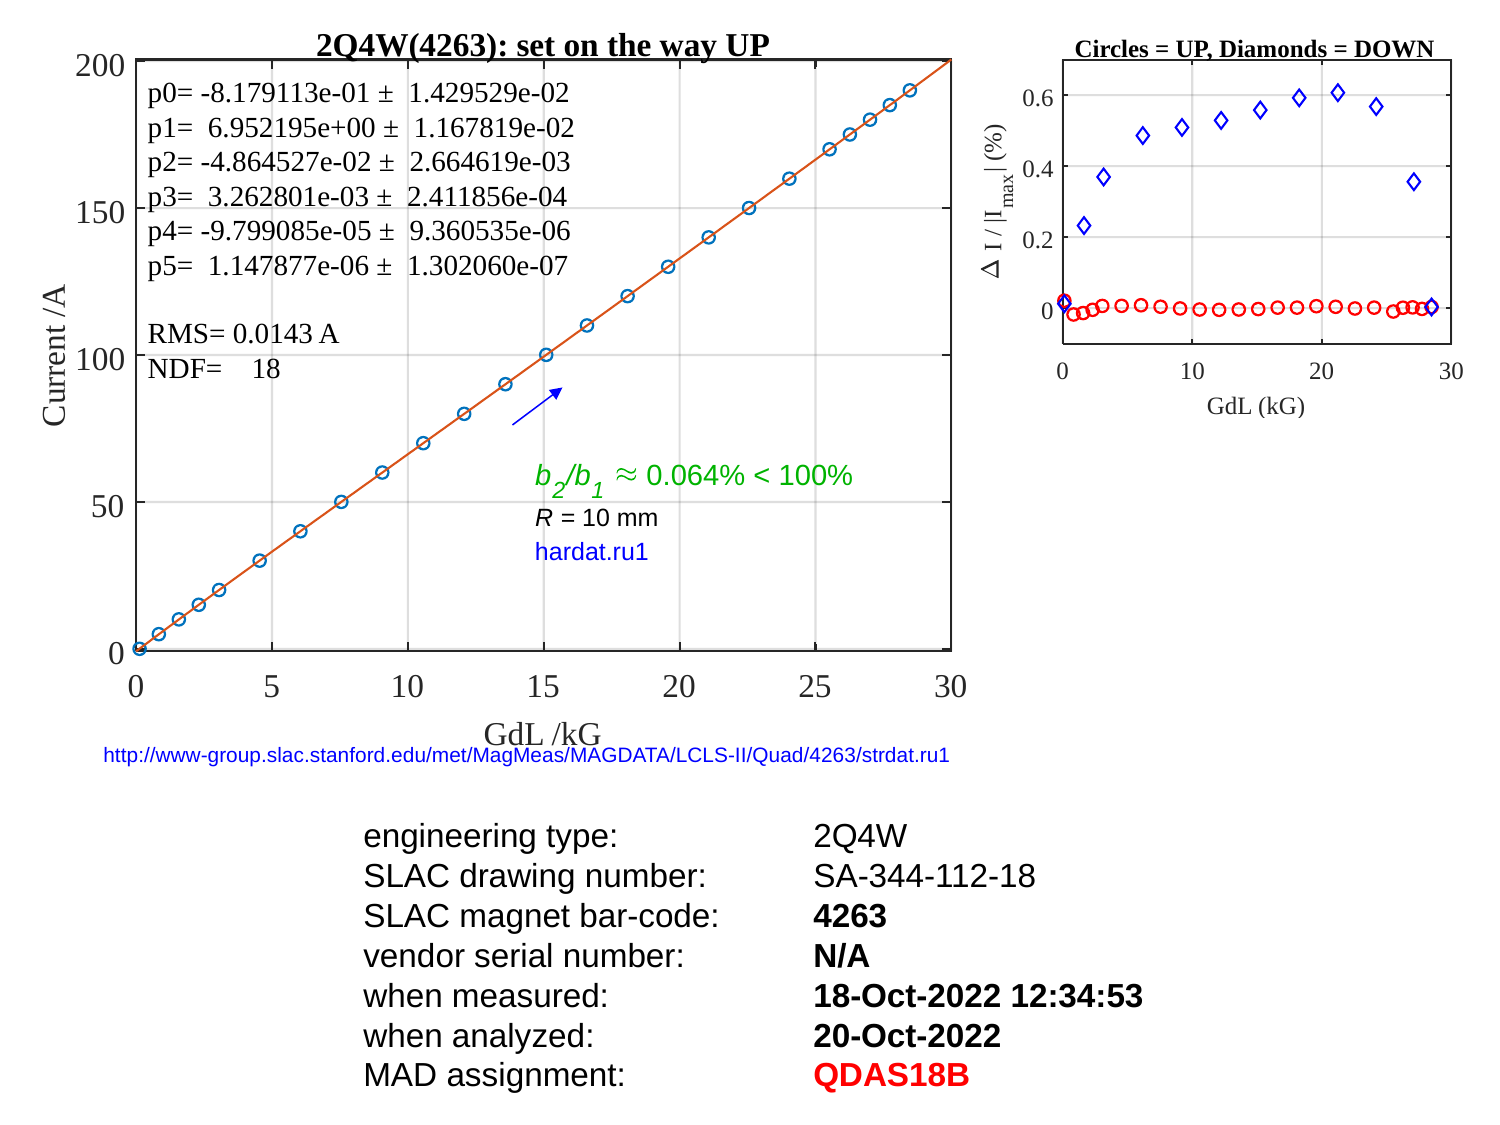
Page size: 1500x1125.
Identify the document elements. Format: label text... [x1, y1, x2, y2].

picture [0, 0, 1500, 788]
text_box engineering type: 2Q4W SLAC drawing number: SA-344-112-18 SLAC magnet bar-code: 4263 vendor serial number: N/A when measured: 18-Oct-2022 12:34:53 when analyzed: 20-Oct-2022 MAD assignment: QDAS18B [348, 806, 1159, 1101]
